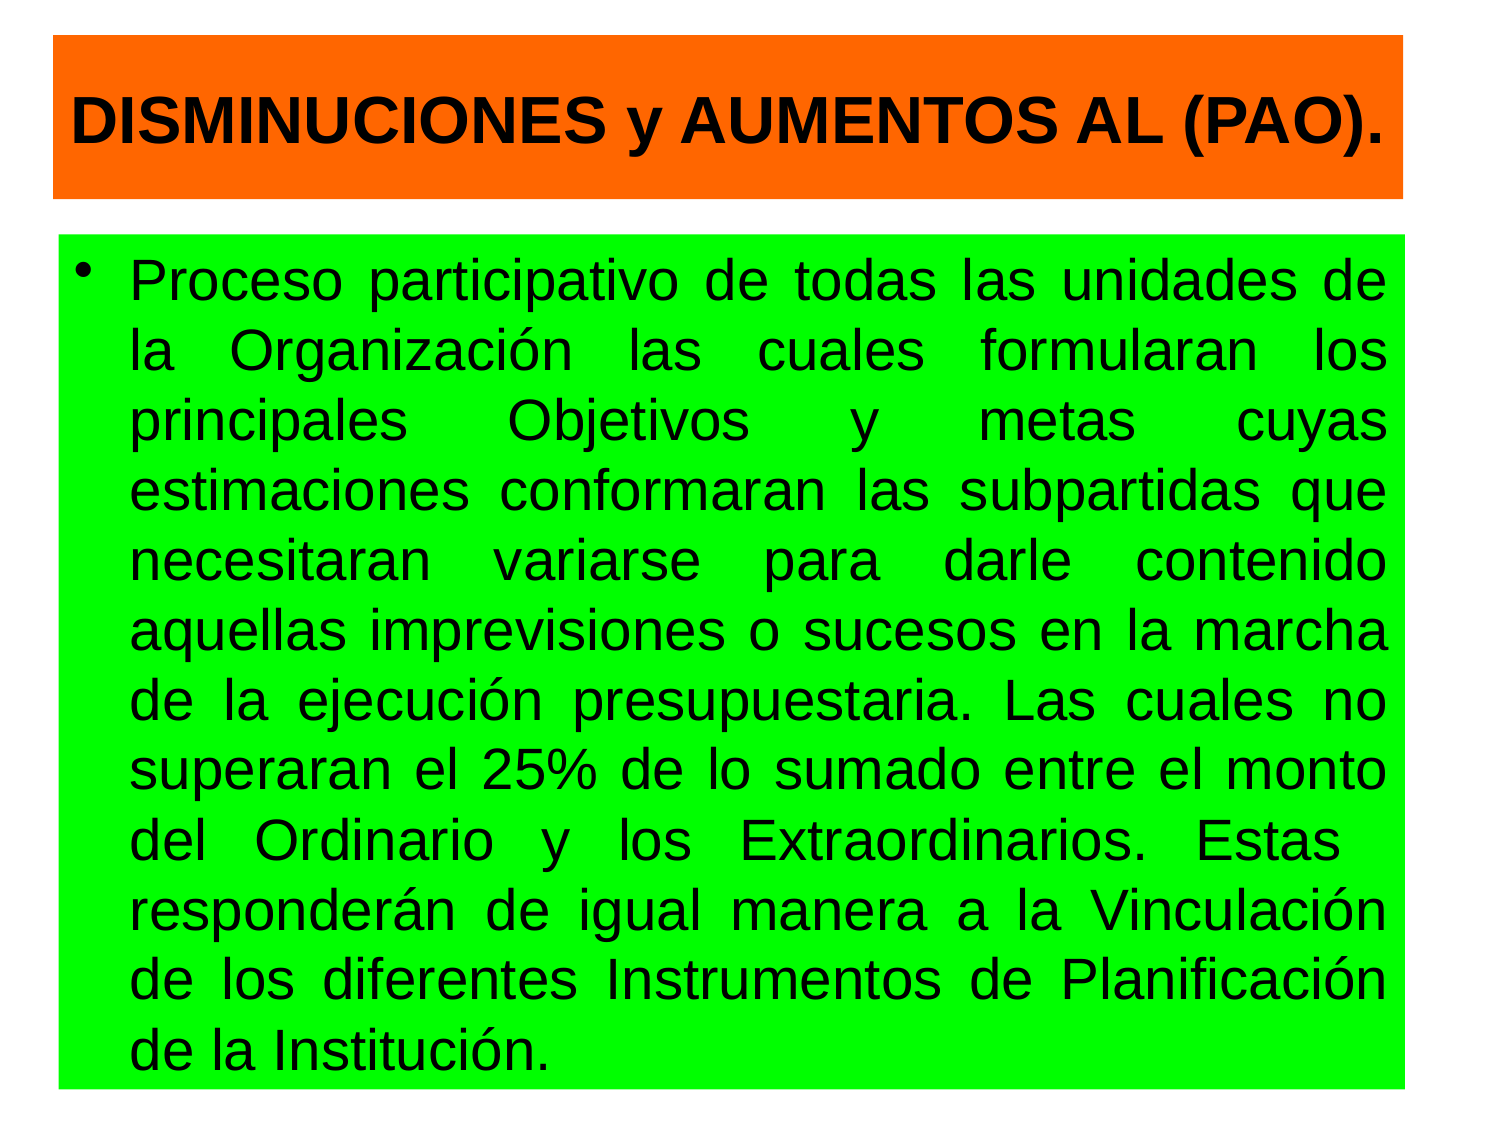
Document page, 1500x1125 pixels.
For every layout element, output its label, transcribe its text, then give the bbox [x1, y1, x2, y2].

title DISMINUCIONES y AUMENTOS AL (PAO). [53, 35, 1404, 200]
list Proceso participativo de todas las unidades de la Organización las cuales formularan los principales Objetivos y metas cuyas estimaciones conformaran las subpartidas que necesitaran variarse para darle contenido aquellas imprevisiones o sucesos en la marcha de la ejecución presupuestaria. Las cuales no superaran el 25% de lo sumado entre el monto del Ordinario y los Extraordinarios. Estas responderán de igual manera a la Vinculación de los diferentes Instrumentos de Planificación de la Institución. [58, 234, 1405, 1090]
